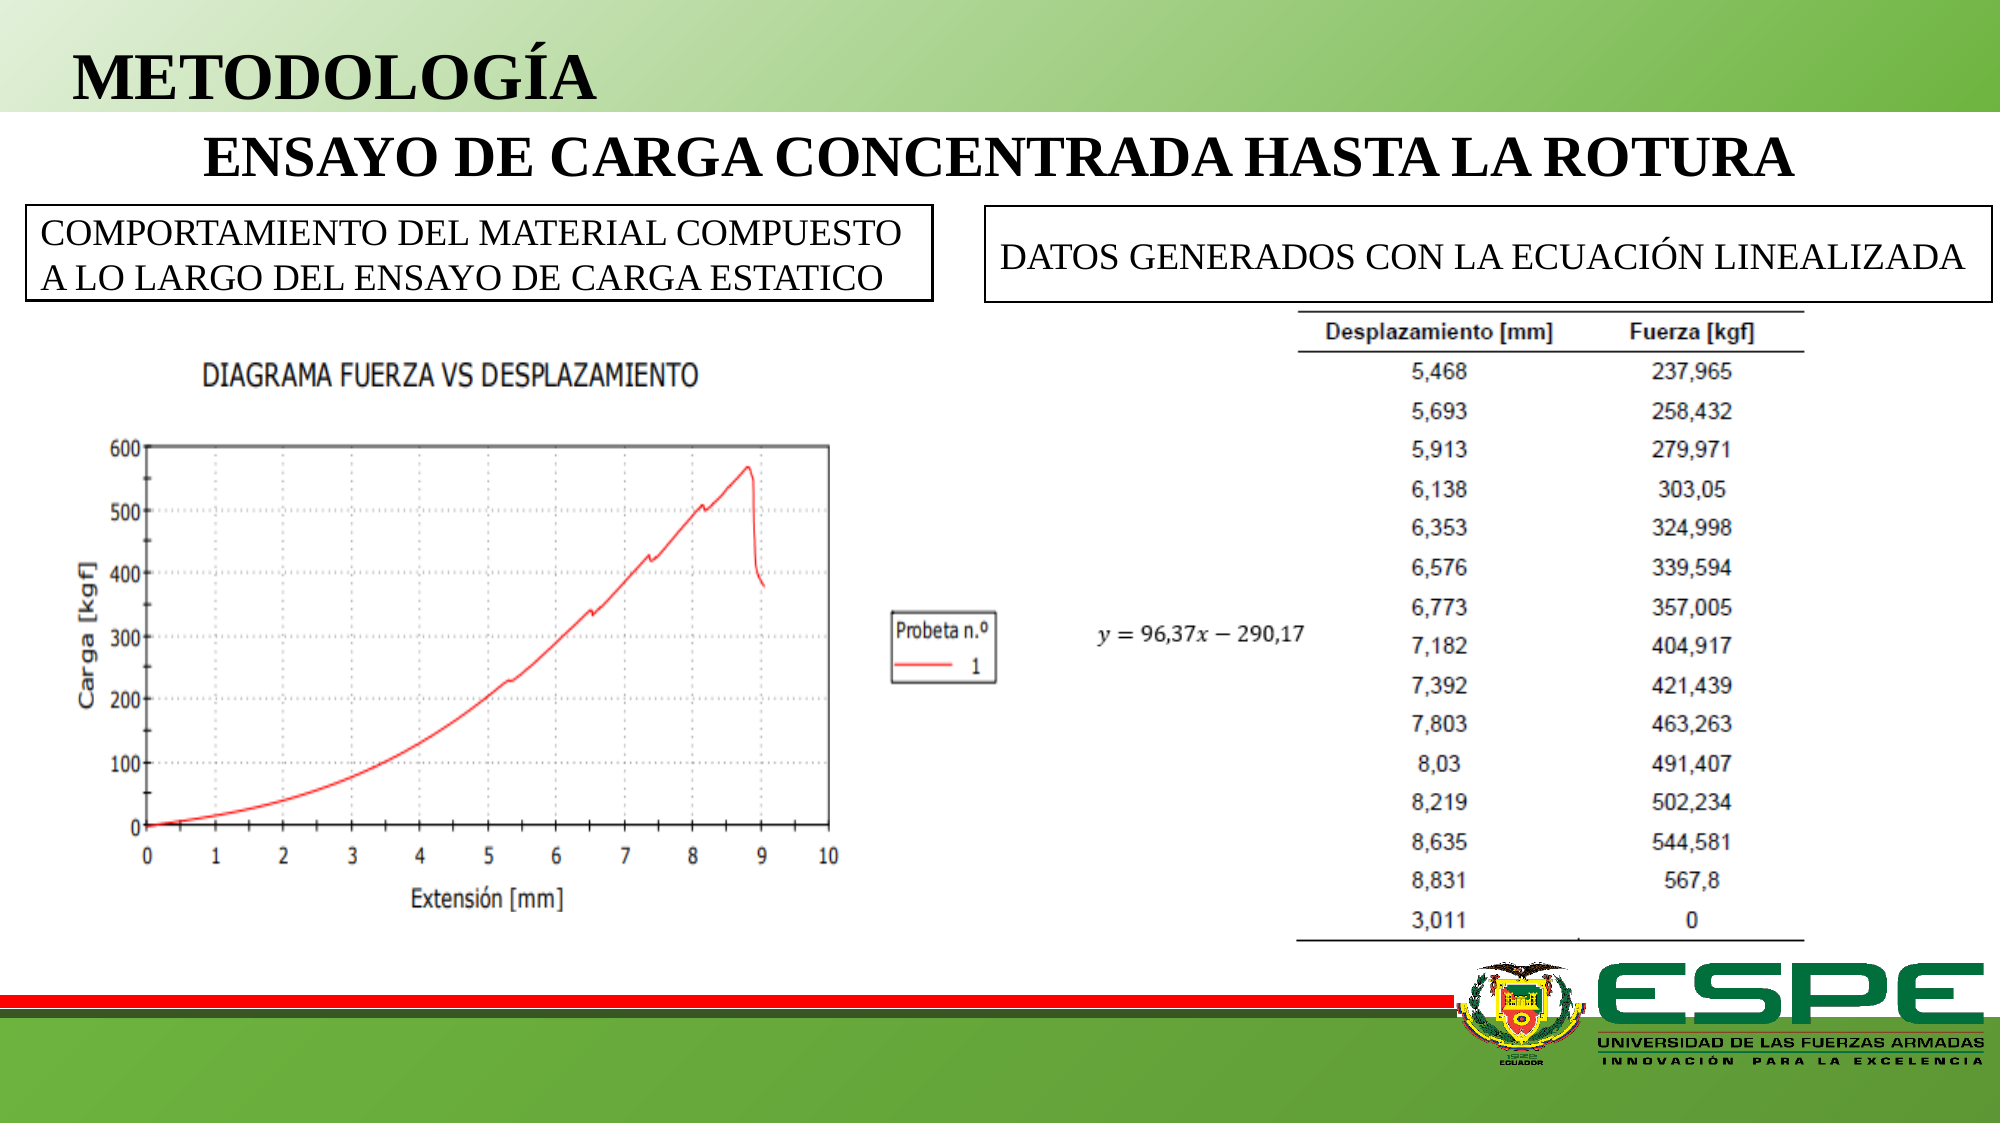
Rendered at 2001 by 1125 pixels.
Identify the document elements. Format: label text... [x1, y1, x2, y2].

text_box [1456, 962, 1984, 1065]
text_box [0, 0, 2000, 113]
text_box COMPORTAMIENTO DEL MATERIAL COMPUESTO A LO LARGO DEL ENSAYO DE CARGA ESTATICO [25, 204, 934, 302]
text_box [0, 1017, 2000, 1124]
text_box METODOLOGÍA [57, 25, 613, 110]
picture [1091, 293, 1818, 956]
picture [41, 350, 1021, 912]
text_box ENSAYO DE CARGA CONCENTRADA HASTA LA ROTURA [15, 110, 1984, 196]
text_box DATOS GENERADOS CON LA ECUACIÓN LINEALIZADA [984, 205, 1993, 303]
